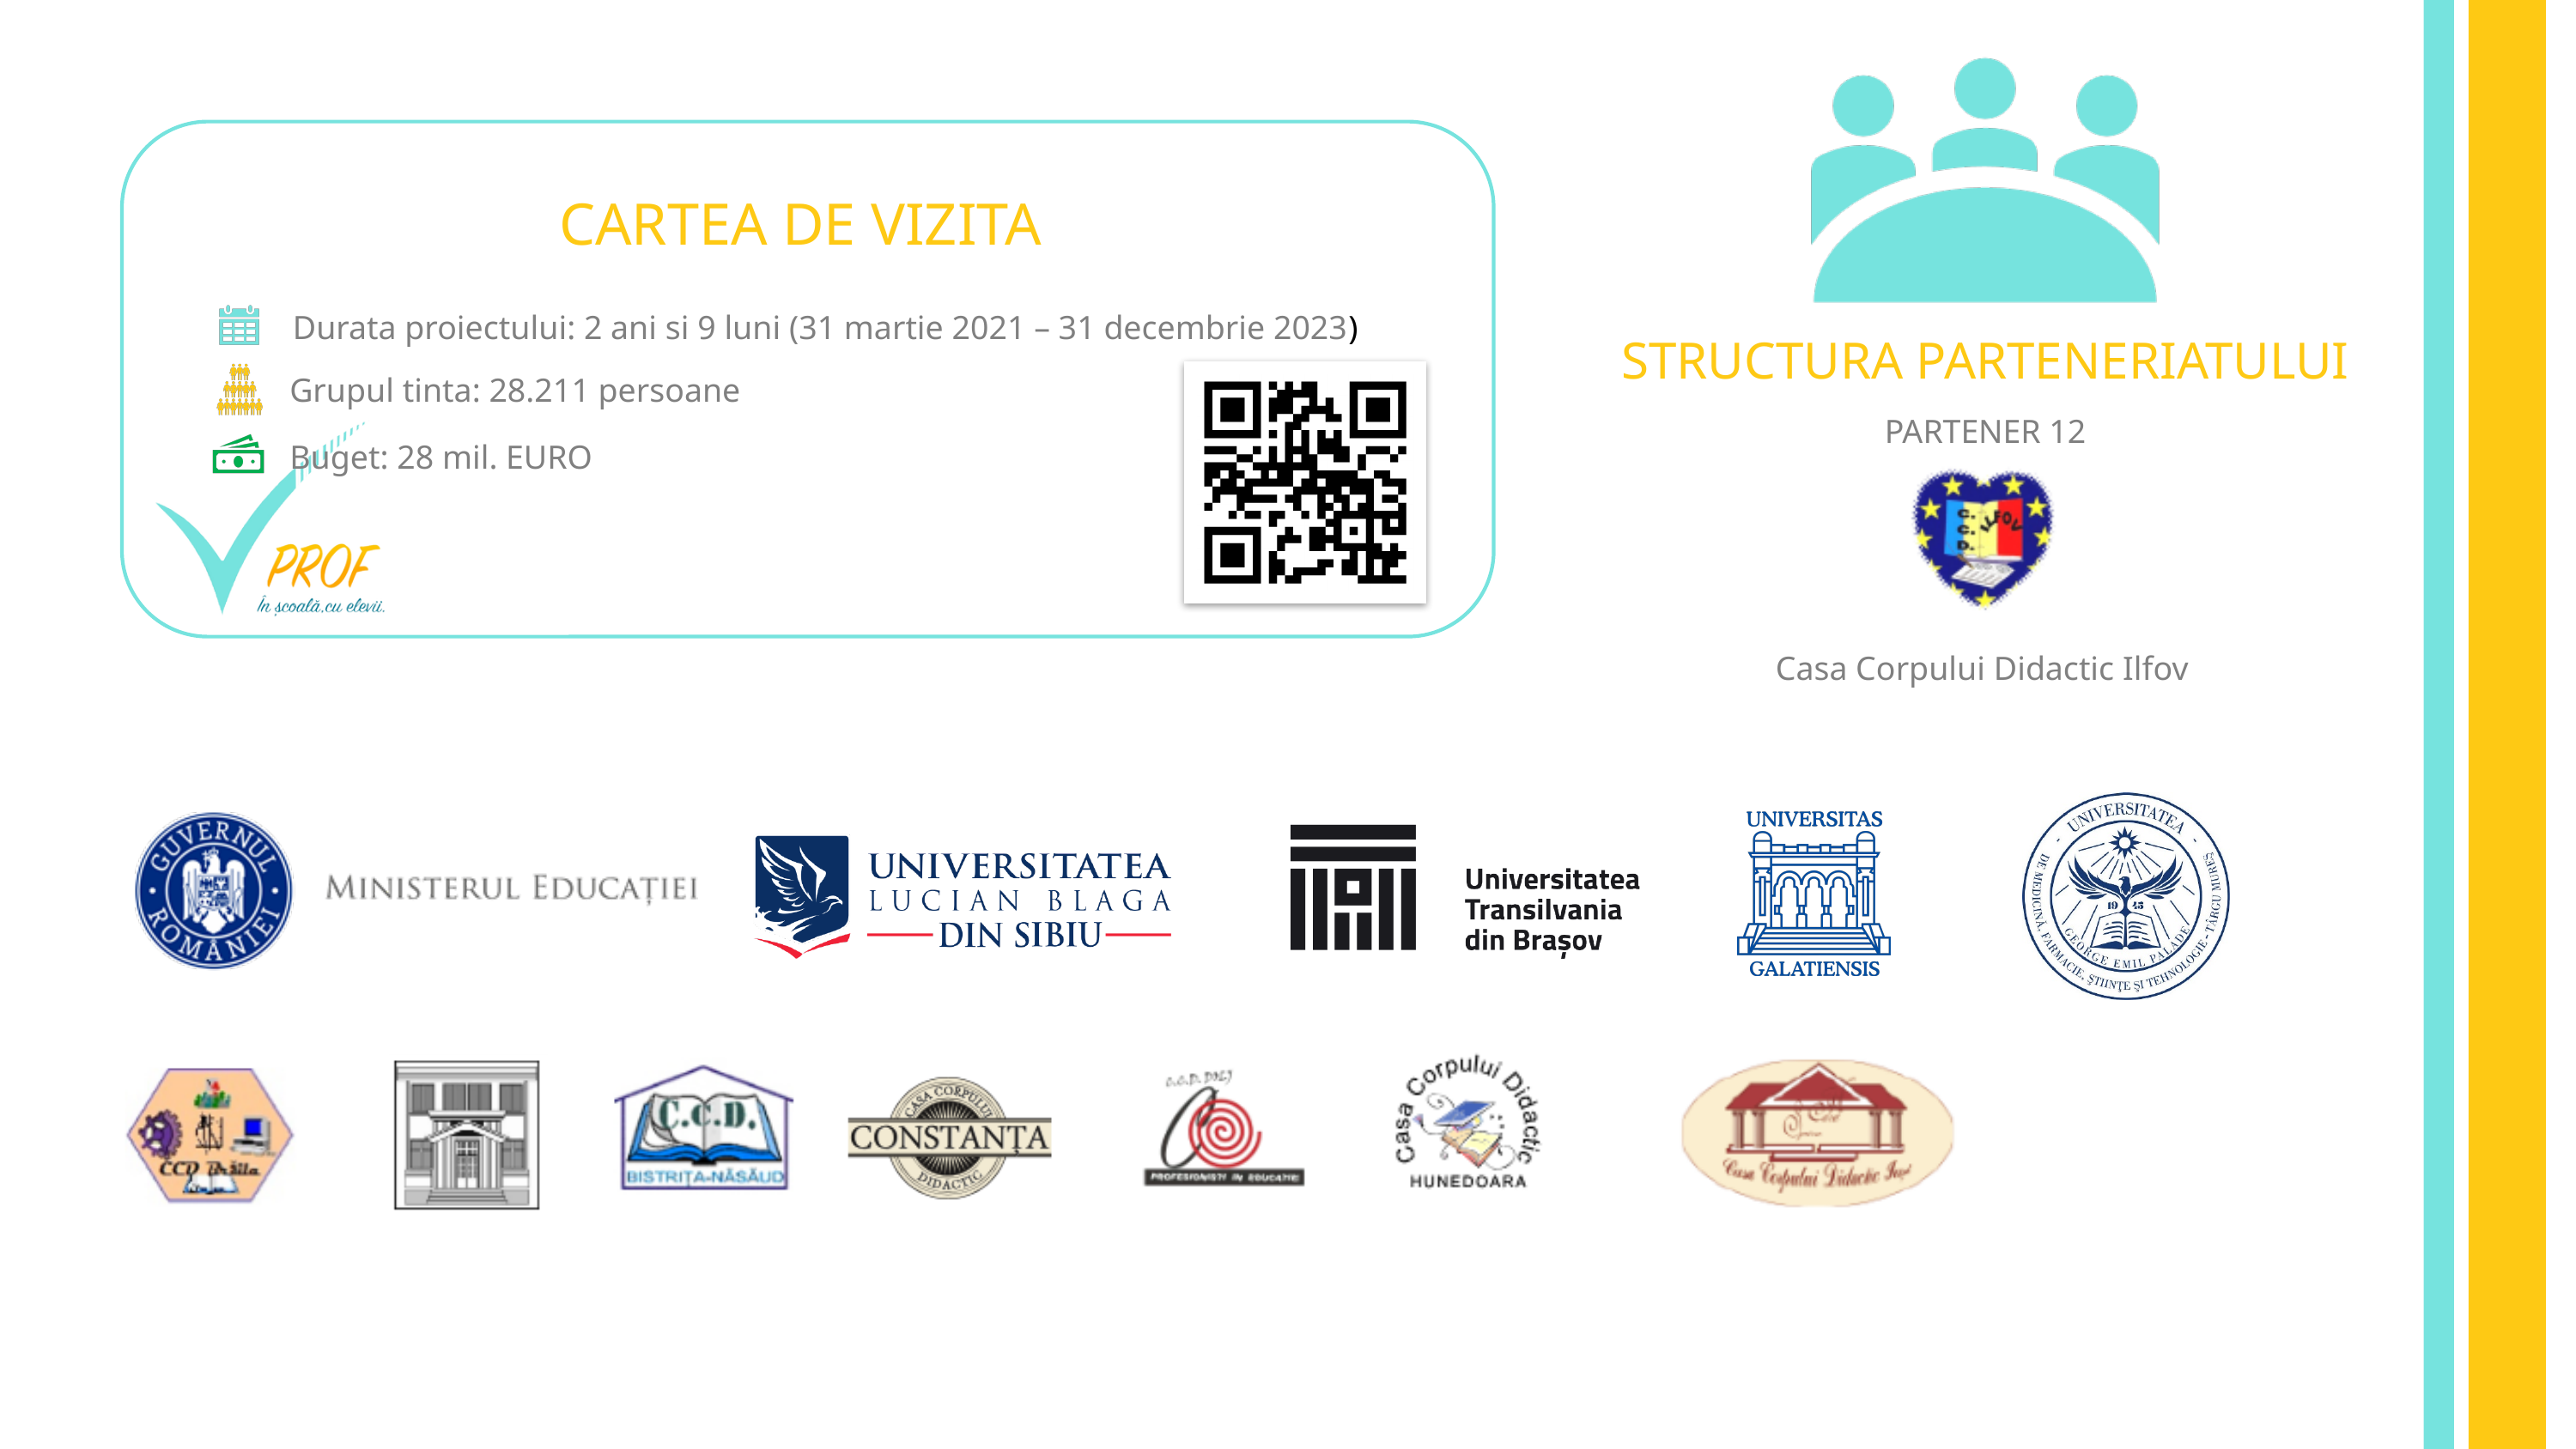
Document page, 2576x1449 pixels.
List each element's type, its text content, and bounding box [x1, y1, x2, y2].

picture [1666, 1046, 1965, 1216]
picture [1283, 816, 1645, 965]
text_box Casa Corpului Didactic Ilfov [1595, 642, 2369, 694]
picture [753, 833, 1172, 959]
picture [1138, 1052, 1310, 1197]
picture [388, 1053, 548, 1219]
text_box PARTENER 12 [1599, 404, 2372, 456]
picture [605, 1055, 813, 1203]
picture [2022, 792, 2230, 1000]
picture [1890, 454, 2074, 624]
text_box [2467, 0, 2548, 1449]
picture [837, 1063, 1066, 1210]
picture [1777, 0, 2195, 390]
text_box STRUCTURA PARTENERIATULUI [2195, 322, 2500, 395]
picture [122, 1056, 303, 1216]
picture [1731, 811, 1897, 976]
picture [134, 810, 698, 971]
picture [1369, 1041, 1571, 1209]
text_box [121, 121, 1494, 637]
text_box [2421, 0, 2456, 322]
text_box [2421, 395, 2456, 1449]
text_box STRUCTURA PARTENERIATULUI [1500, 322, 1776, 395]
